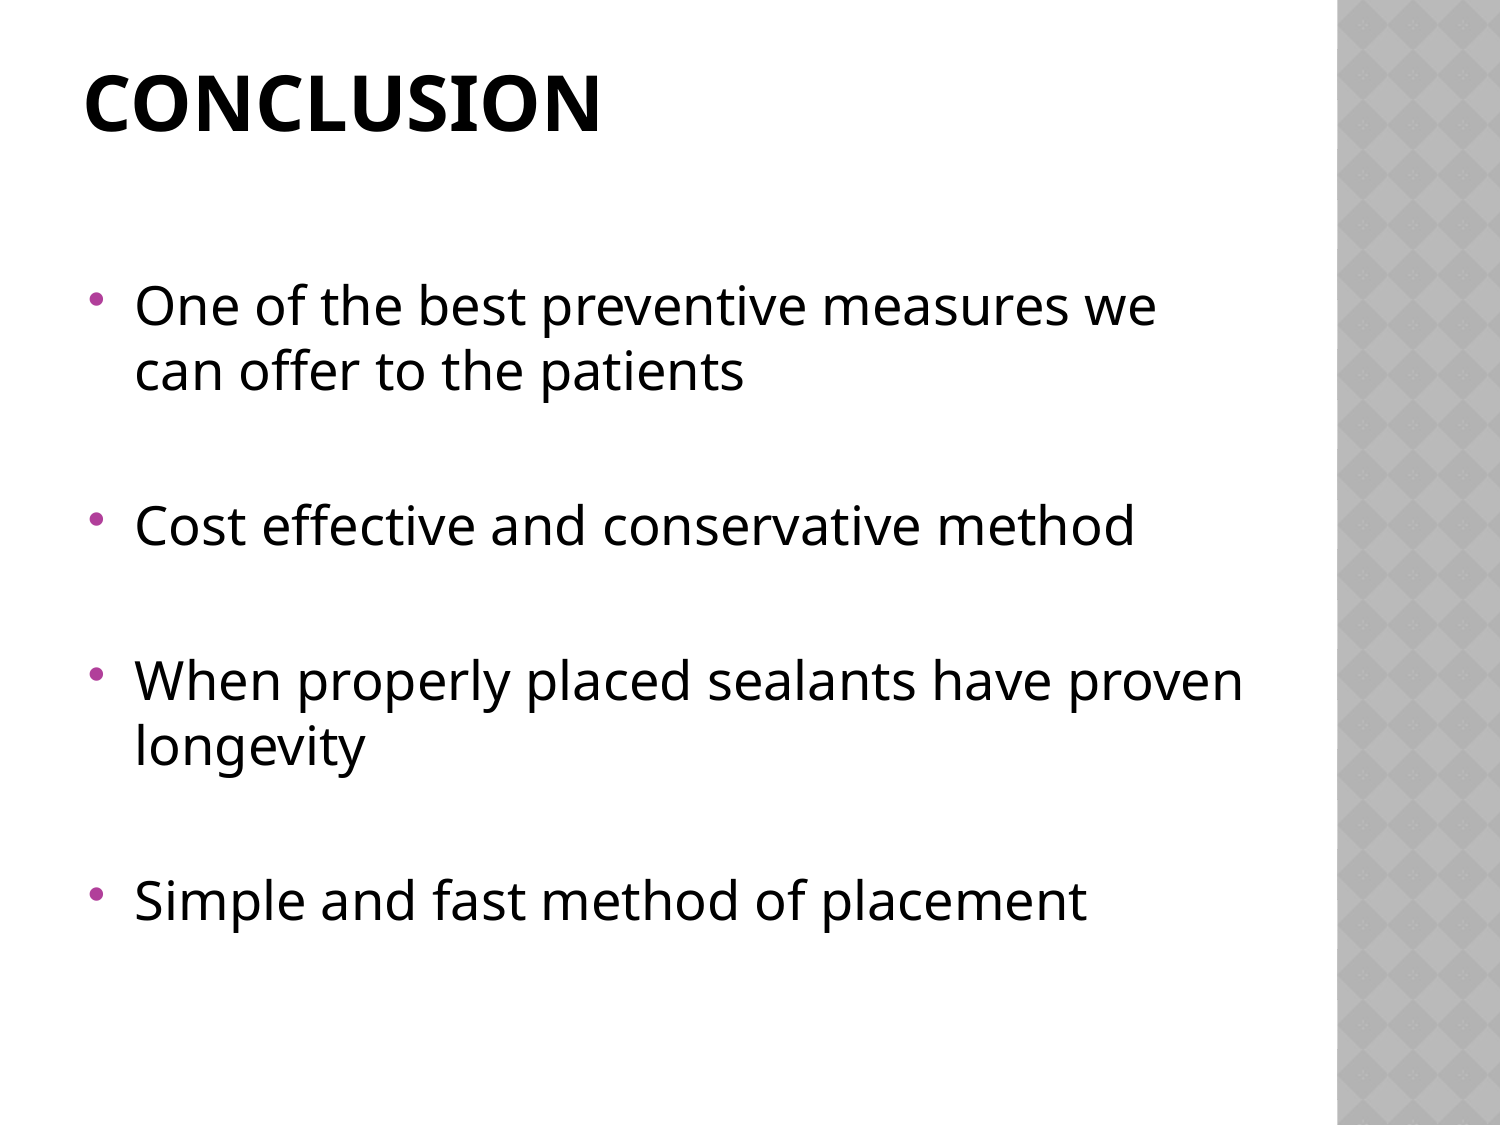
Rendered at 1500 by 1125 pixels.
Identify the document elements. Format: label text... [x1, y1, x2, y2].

title Conclusion [75, 52, 1263, 240]
list One of the best preventive measures we can offer to the patients Cost effective and conservative method When properly placed sealants have proven longevity Simple and fast method of placement [75, 264, 1263, 1059]
